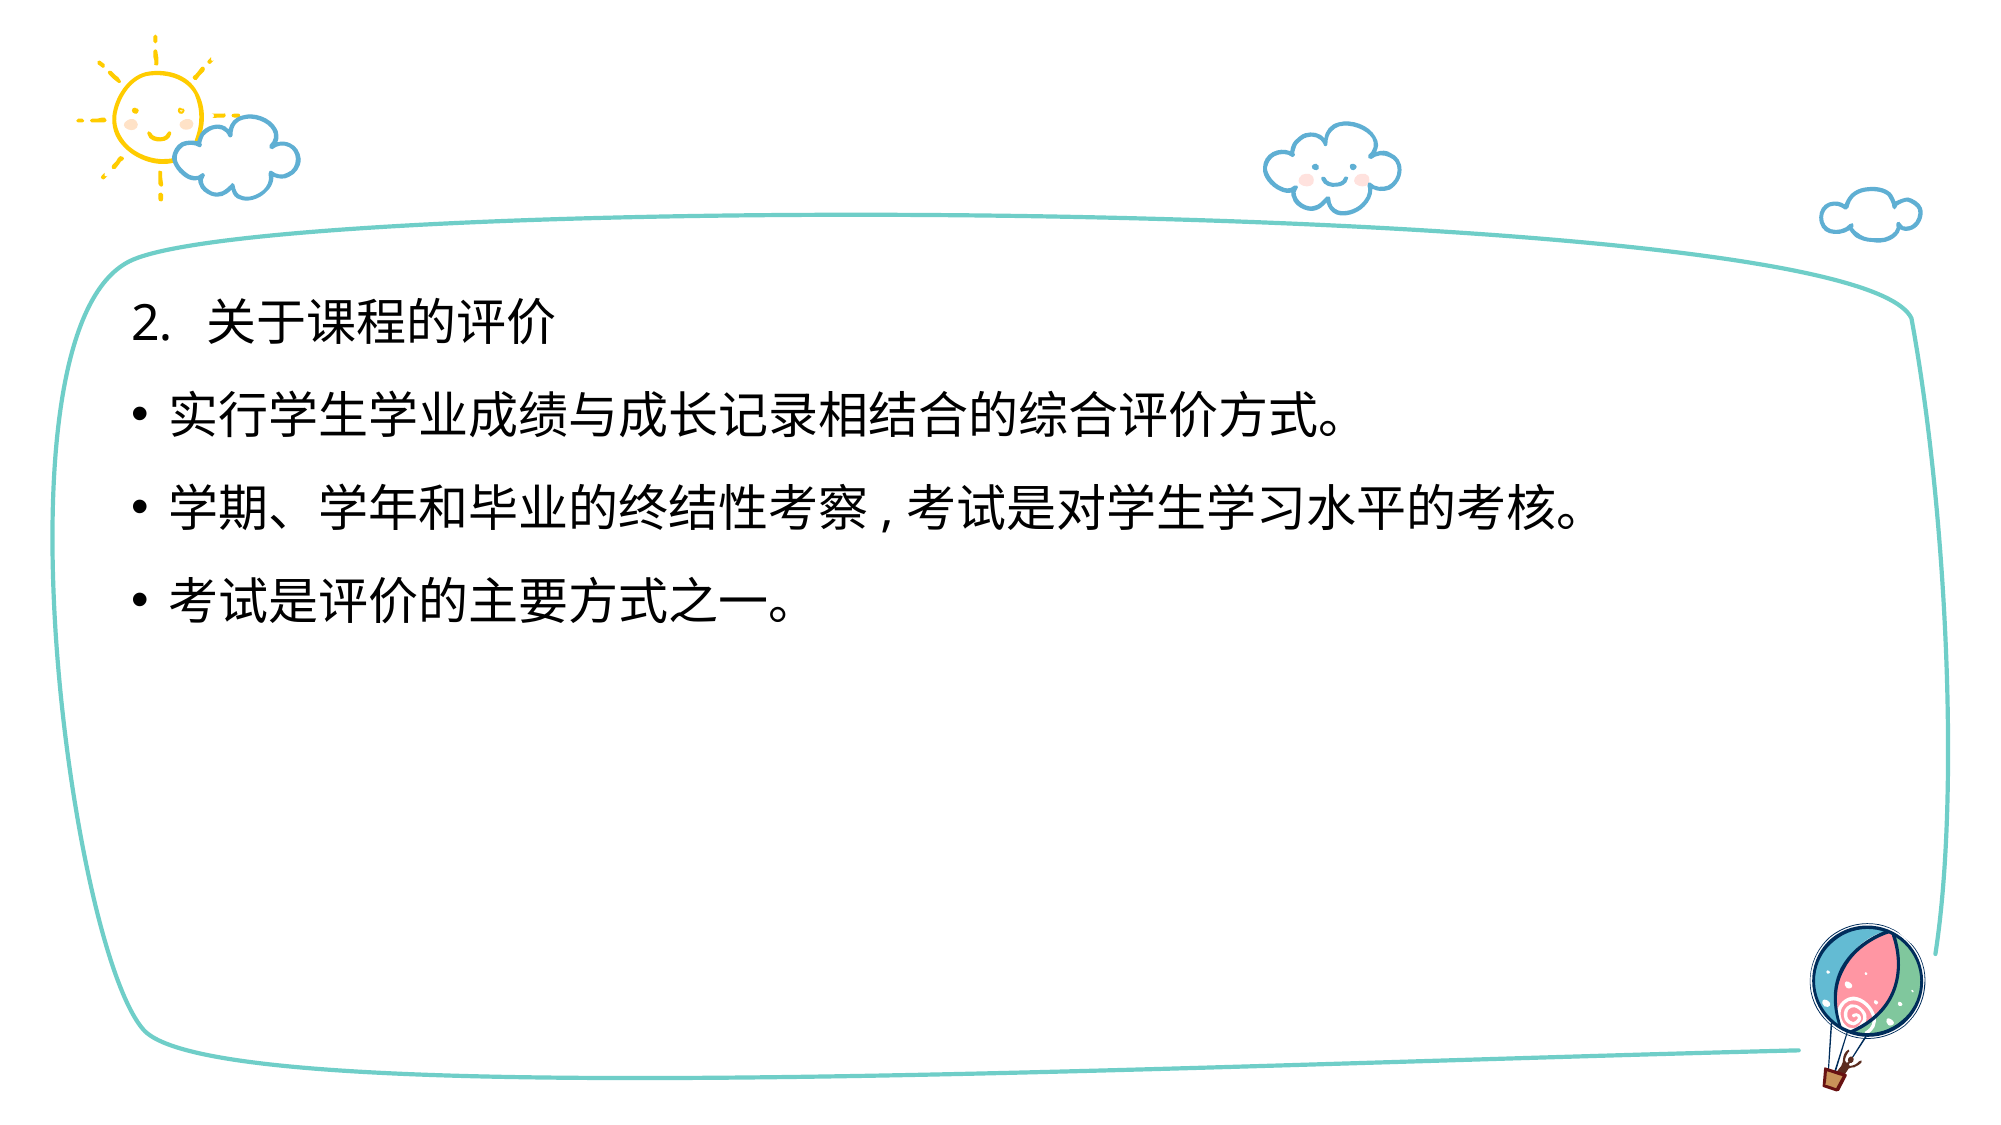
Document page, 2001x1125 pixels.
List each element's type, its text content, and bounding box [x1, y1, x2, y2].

list 关于课程的评价 实行学生学业成绩与成长记录相结合的综合评价方式。 学期、学年和毕业的终结性考察,考试是对学生学习水平的考核。 考试是评价的主要方式之一。 [115, 271, 1884, 1011]
